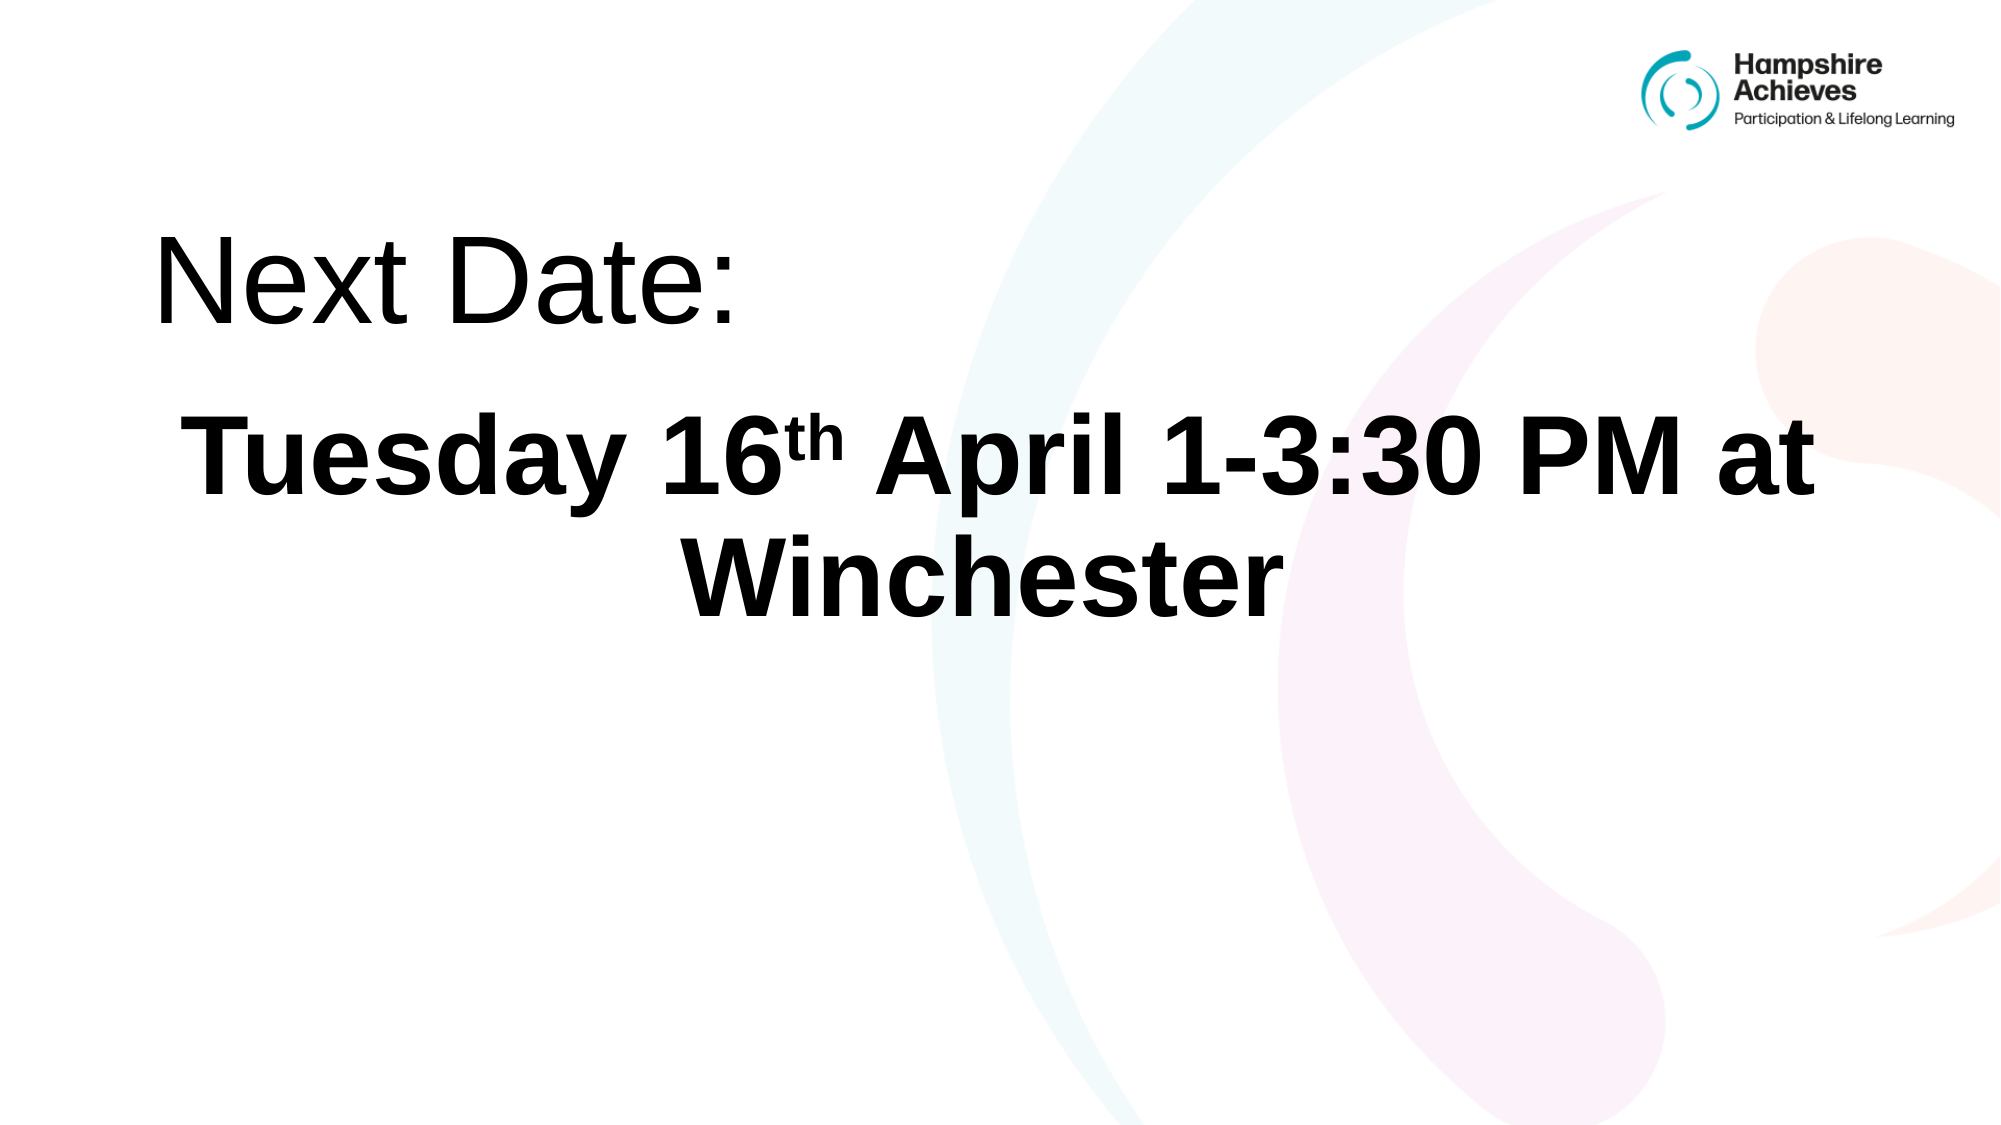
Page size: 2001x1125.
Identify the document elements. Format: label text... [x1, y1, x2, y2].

picture [0, 0, 2001, 1125]
list Tuesday 16th April 1-3:30 PM at Winchester [136, 389, 1862, 855]
title Next Date: [136, 184, 1862, 358]
